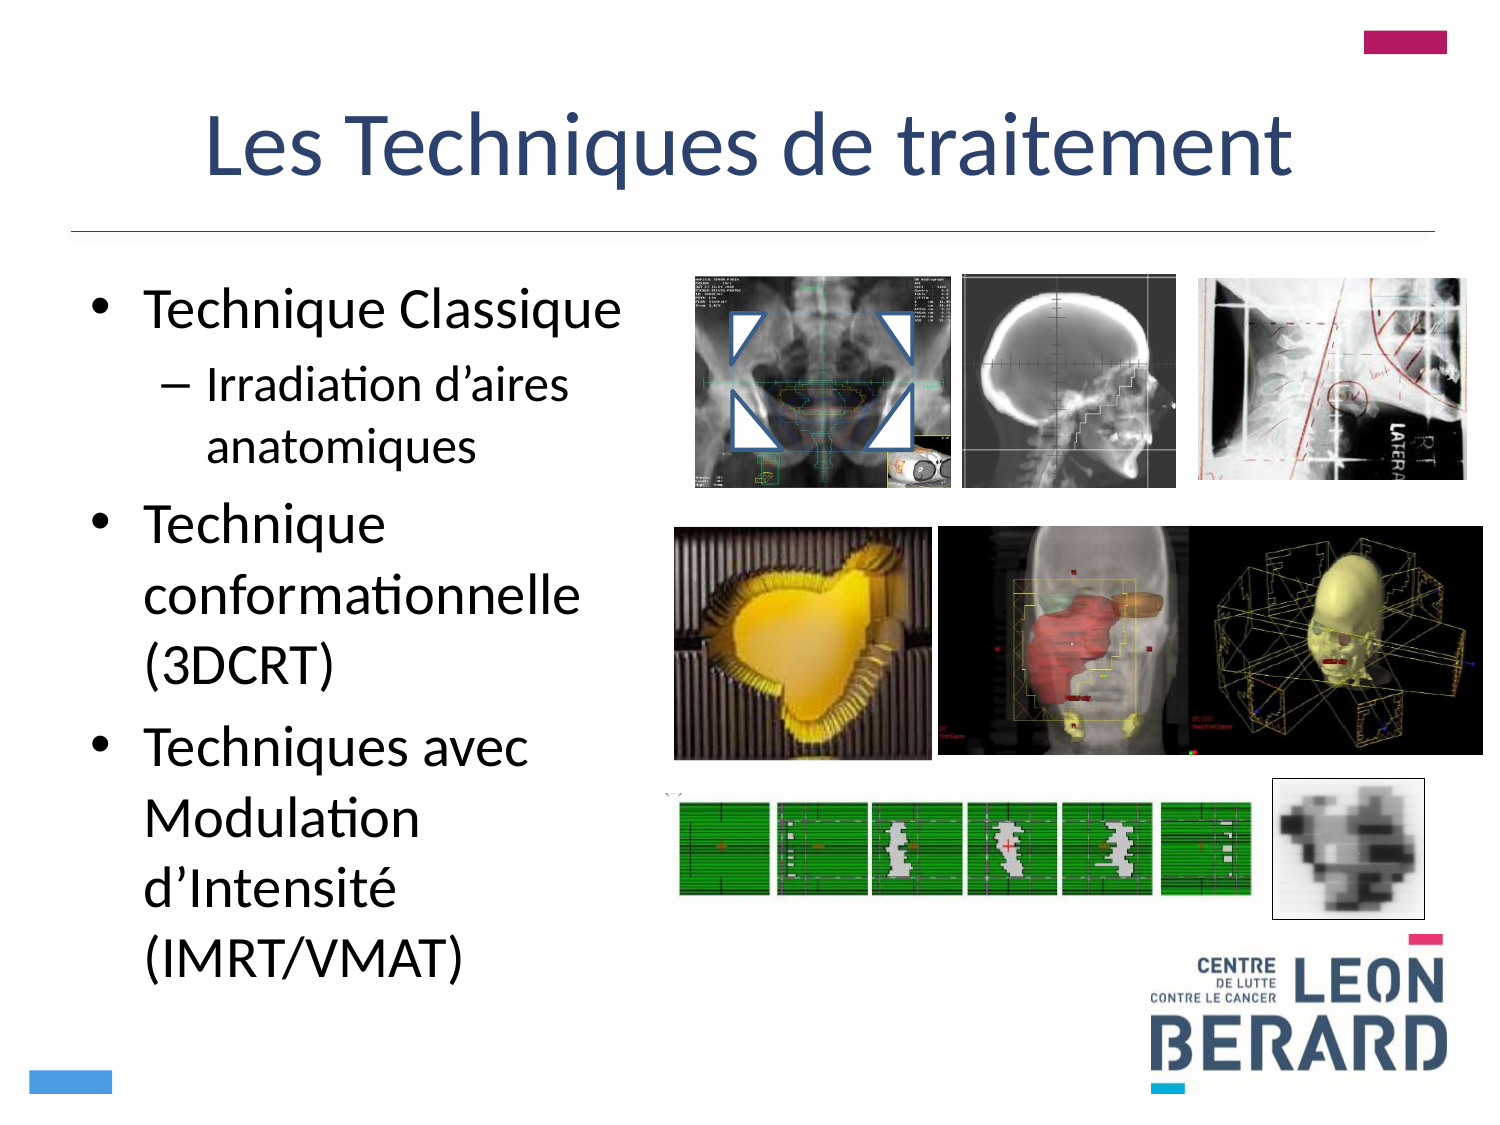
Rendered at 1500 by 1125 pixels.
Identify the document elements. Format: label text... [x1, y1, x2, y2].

picture [1198, 278, 1468, 480]
picture [1151, 934, 1447, 1094]
title Les Techniques de traitement [75, 45, 1425, 233]
picture [962, 274, 1176, 488]
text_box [695, 276, 952, 488]
picture [666, 523, 1484, 765]
picture [1271, 777, 1426, 921]
picture [657, 793, 1269, 906]
list Technique Classique Irradiation d’aires anatomiques Technique conformationnelle (3DCRT) Techniques avec Modulation d’Intensité (IMRT/VMAT) [75, 262, 672, 1005]
